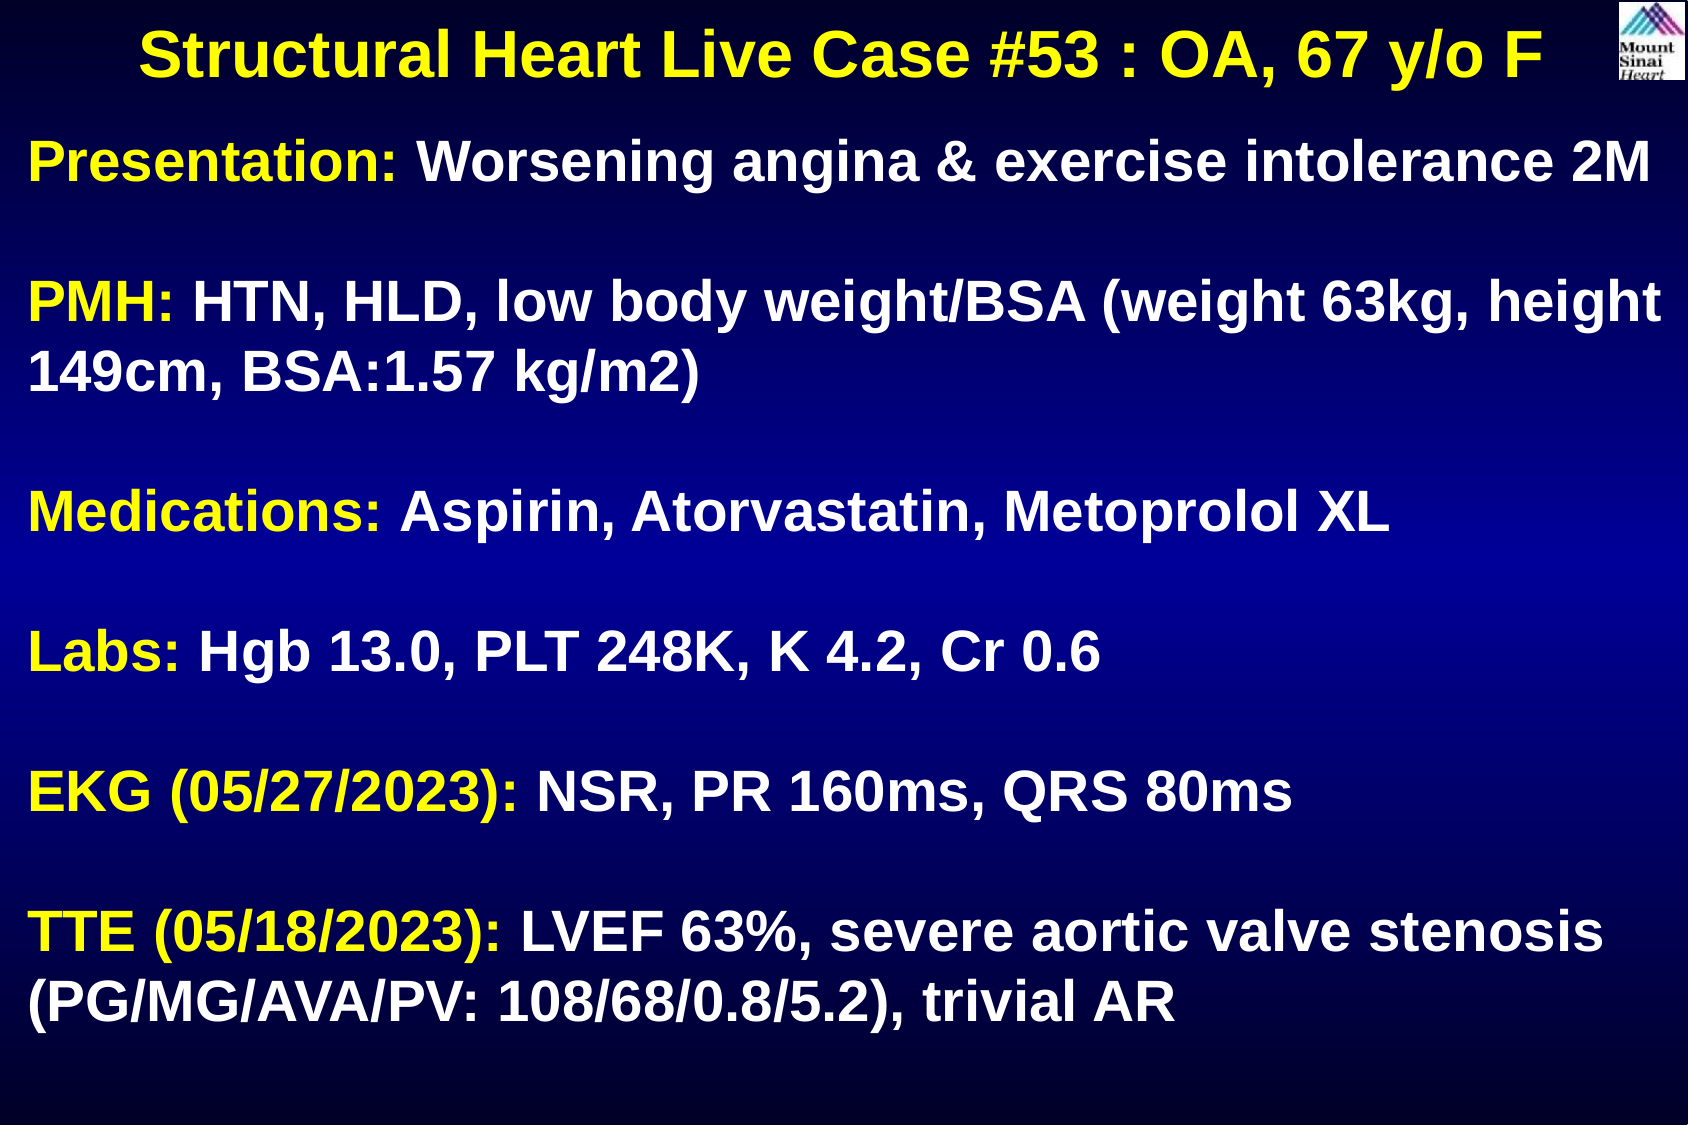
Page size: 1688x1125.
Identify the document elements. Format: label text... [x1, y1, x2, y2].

picture [1619, 1, 1685, 80]
text_box Presentation: Worsening angina & exercise intolerance 2M PMH: HTN, HLD, low body weight/BSA (weight 63kg, height 149cm, BSA:1.57 kg/m2) Medications: Aspirin, Atorvastatin, Metoprolol XL Labs: Hgb 13.0, PLT 248K, K 4.2, Cr 0.6 EKG (05/27/2023): NSR, PR 160ms, QRS 80ms TTE (05/18/2023): LVEF 63%, severe aortic valve stenosis (PG/MG/AVA/PV: 108/68/0.8/5.2), trivial AR [14, 117, 1678, 1094]
title Structural Heart Live Case #53 : OA, 67 y/o F [0, 5, 1685, 96]
